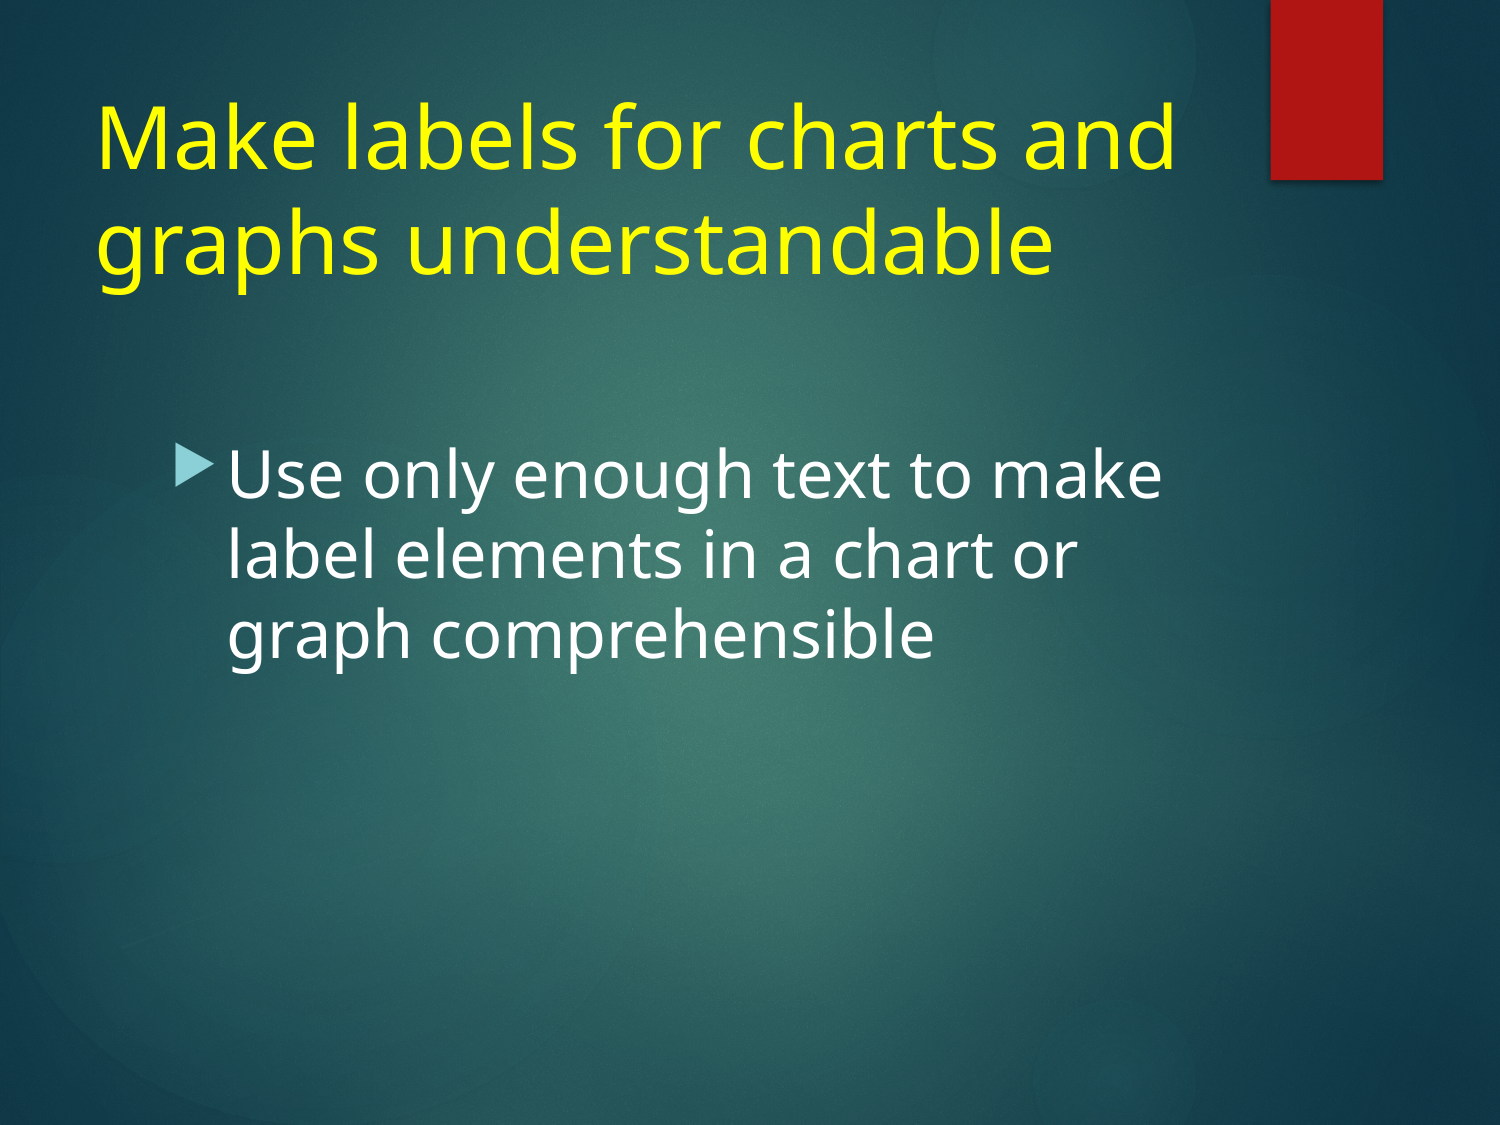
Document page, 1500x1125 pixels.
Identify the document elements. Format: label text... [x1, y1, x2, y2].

title Make labels for charts and graphs understandable [79, 74, 1237, 304]
list Use only enough text to make label elements in a chart or graph comprehensible [155, 424, 1257, 906]
